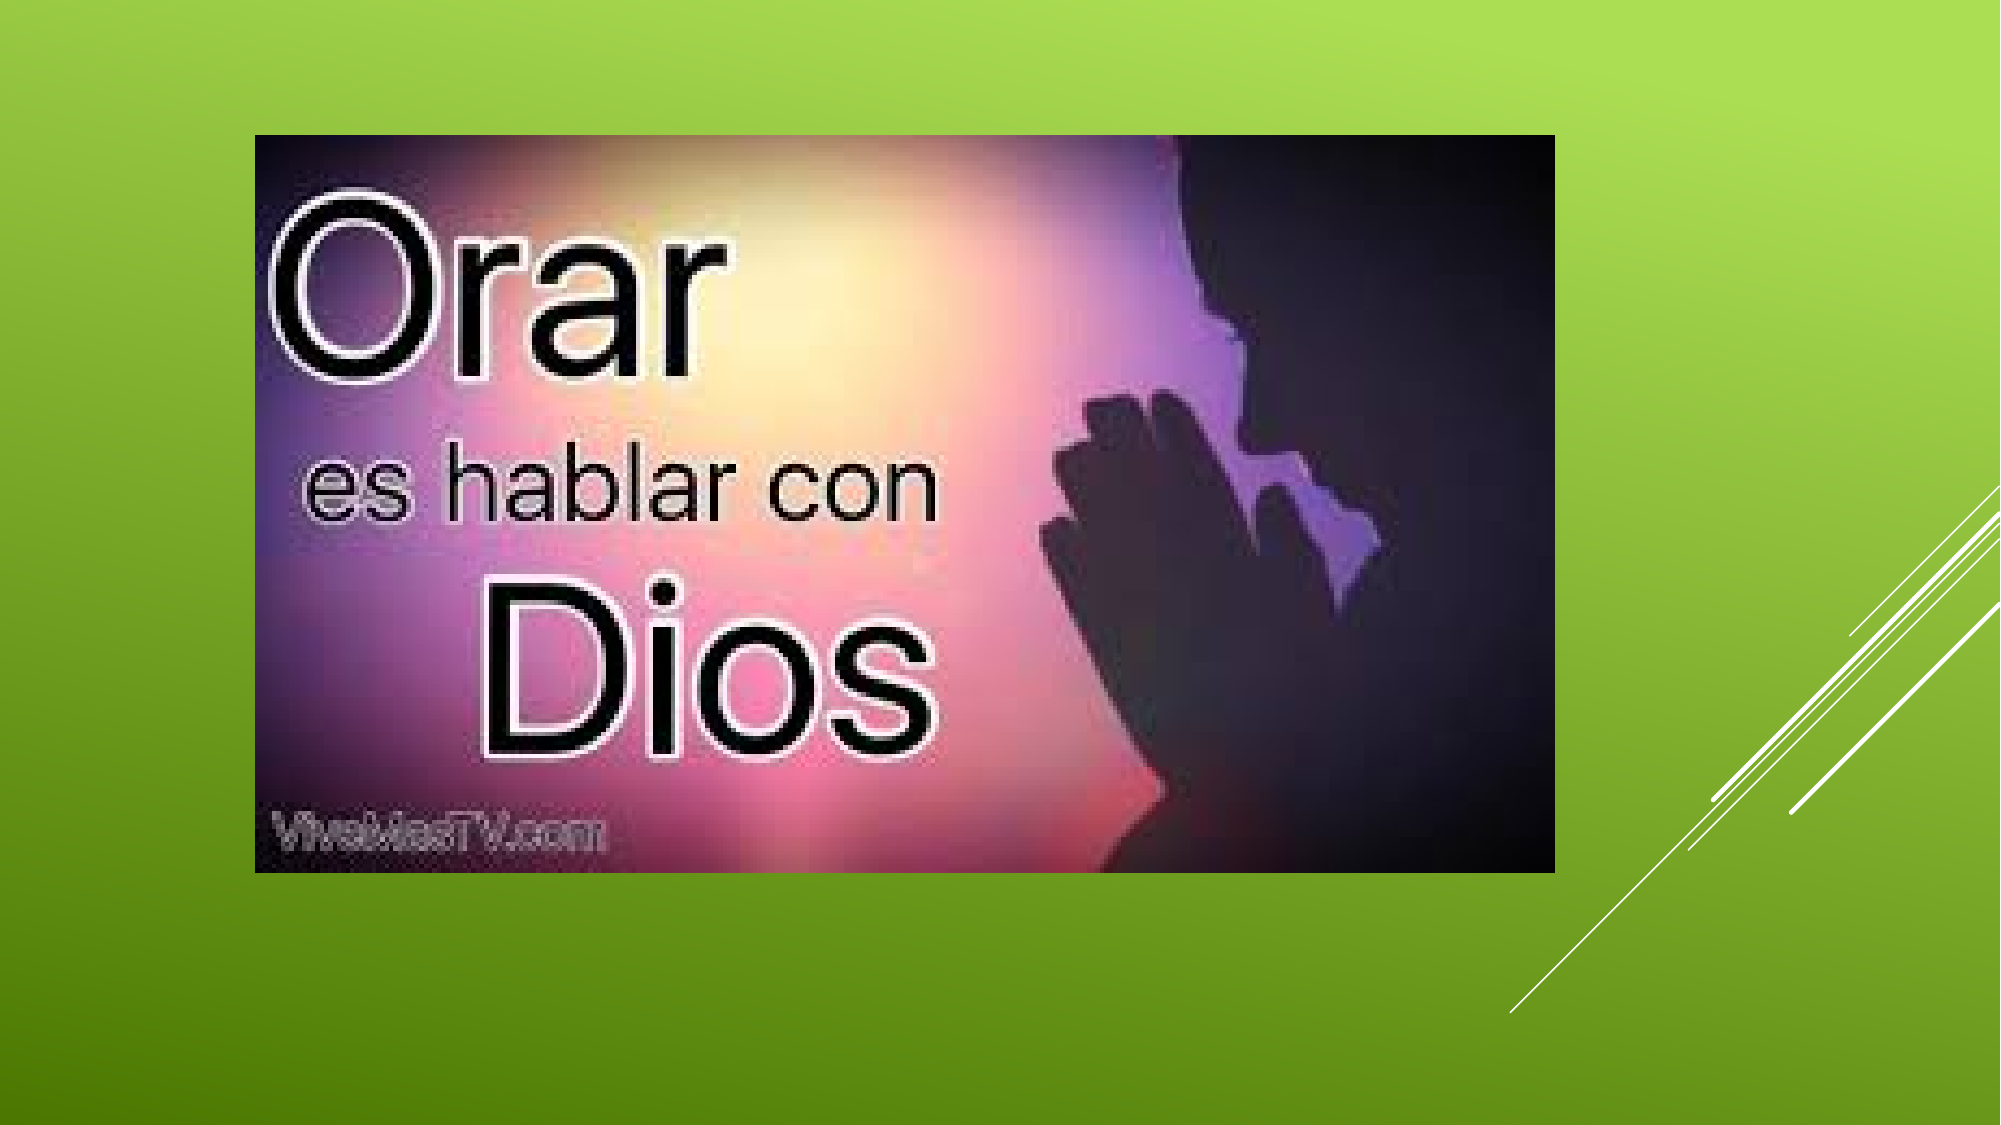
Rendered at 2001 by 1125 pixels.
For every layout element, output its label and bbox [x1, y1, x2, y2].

list [255, 134, 1556, 873]
